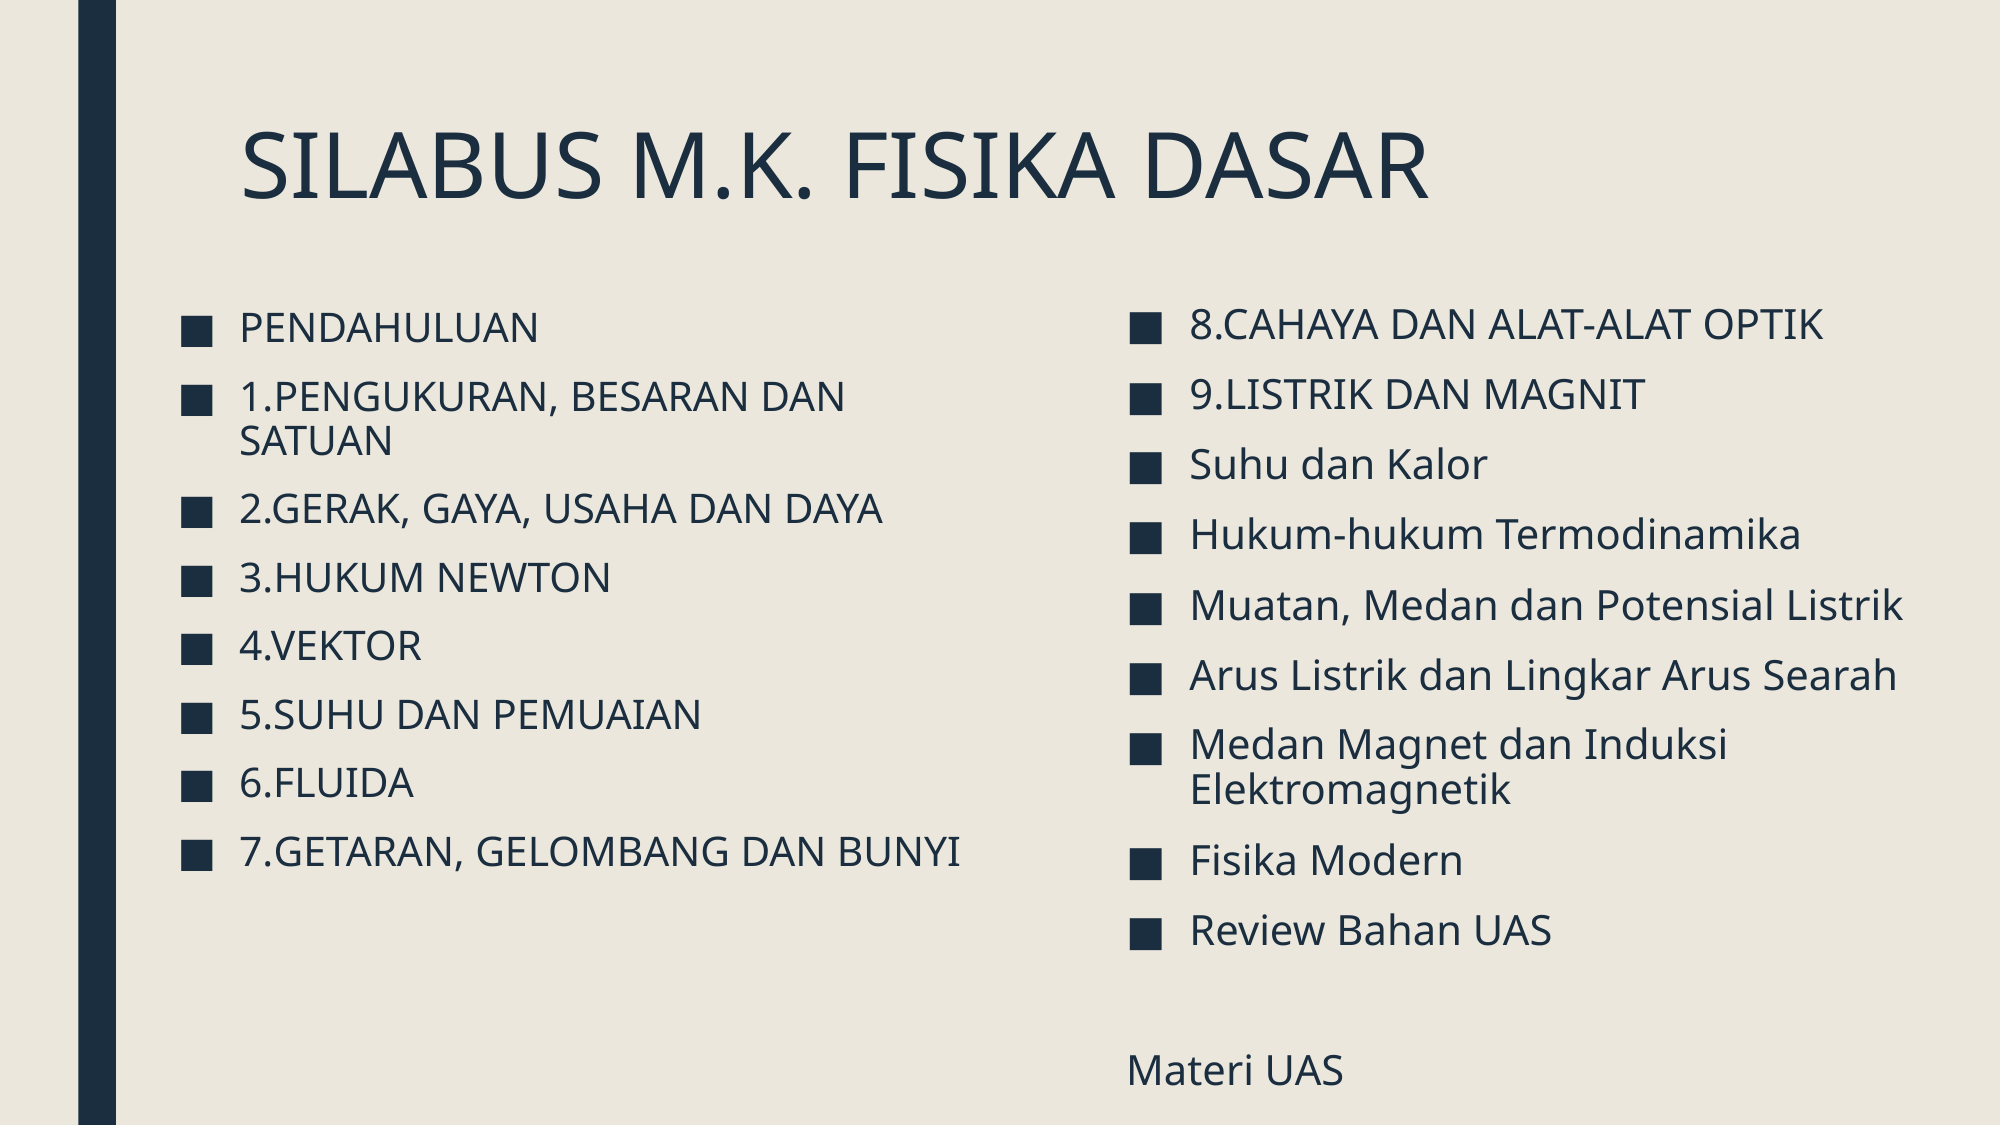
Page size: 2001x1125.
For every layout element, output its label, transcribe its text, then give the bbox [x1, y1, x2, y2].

text_box 8.CAHAYA DAN ALAT-ALAT OPTIK 9.LISTRIK DAN MAGNIT Suhu dan Kalor Hukum-hukum Termodinamika Muatan, Medan dan Potensial Listrik Arus Listrik dan Lingkar Arus Searah Medan Magnet dan Induksi Elektromagnetik Fisika Modern Review Bahan UAS Materi UAS [1111, 296, 1947, 991]
list PENDAHULUAN 1.PENGUKURAN, BESARAN DAN SATUAN 2.GERAK, GAYA, USAHA DAN DAYA 3.HUKUM NEWTON 4.VEKTOR 5.SUHU DAN PEMUAIAN 6.FLUIDA 7.GETARAN, GELOMBANG DAN BUNYI [162, 299, 1013, 888]
title SILABUS M.K. FISIKA DASAR [225, 112, 1800, 357]
